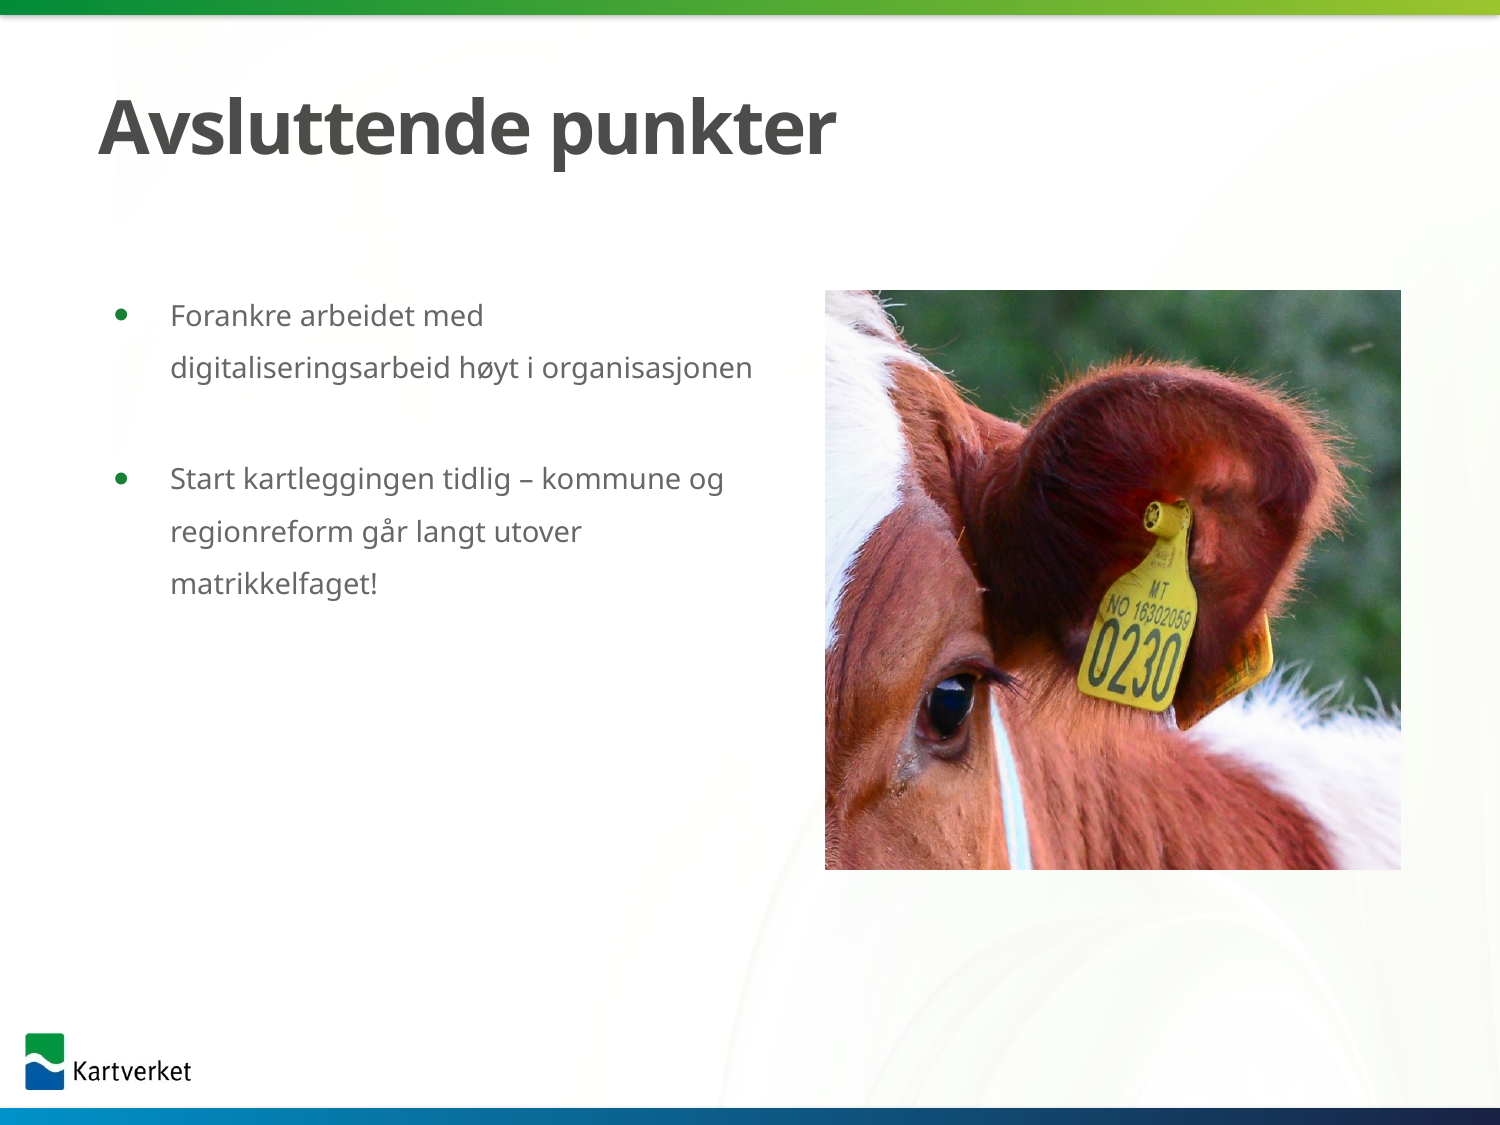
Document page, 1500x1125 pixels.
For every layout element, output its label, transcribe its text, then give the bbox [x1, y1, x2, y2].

list Forankre arbeidet med digitaliseringsarbeid høyt i organisasjonen Start kartleggingen tidlig – kommune og regionreform går langt utover matrikkelfaget! [99, 231, 774, 1024]
title Avsluttende punkter [99, 90, 1398, 313]
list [825, 290, 1401, 870]
picture [0, 14, 1500, 1125]
